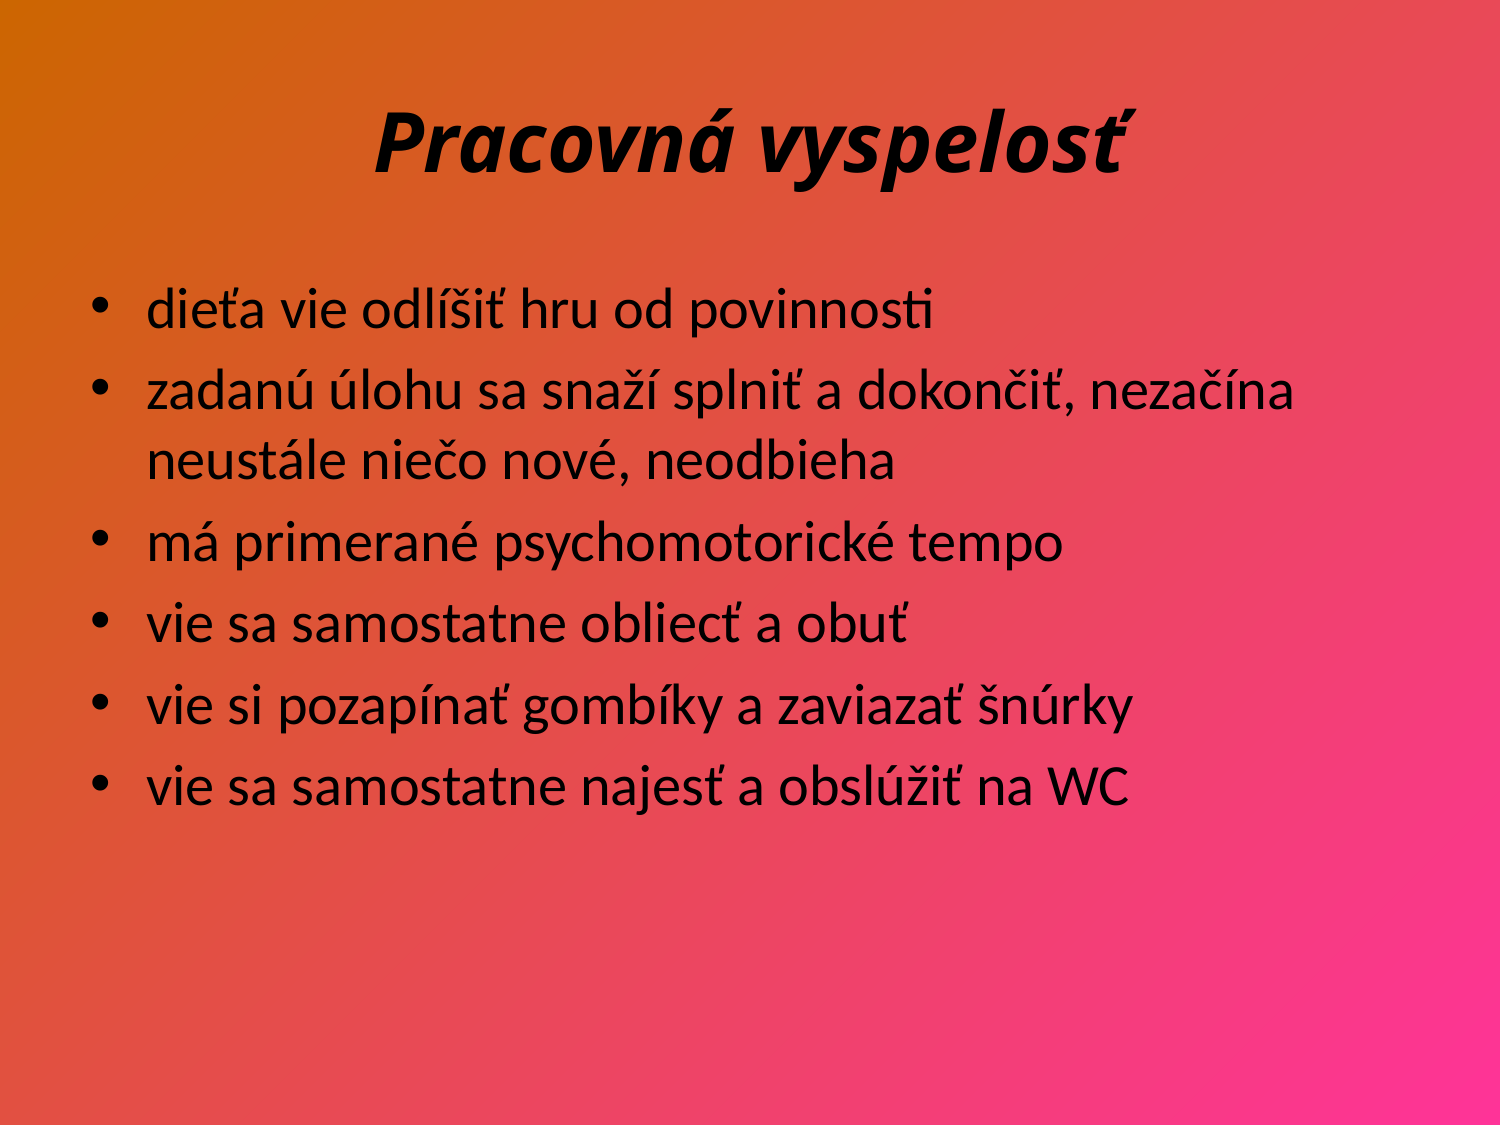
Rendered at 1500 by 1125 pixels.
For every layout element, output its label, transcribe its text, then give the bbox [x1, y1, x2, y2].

title Pracovná vyspelosť [75, 45, 1425, 233]
list dieťa vie odlíšiť hru od povinnosti zadanú úlohu sa snaží splniť a dokončiť, nezačína neustále niečo nové, neodbieha má primerané psychomotorické tempo vie sa samostatne obliecť a obuť vie si pozapínať gombíky a zaviazať šnúrky vie sa samostatne najesť a obslúžiť na WC [75, 262, 1425, 1005]
